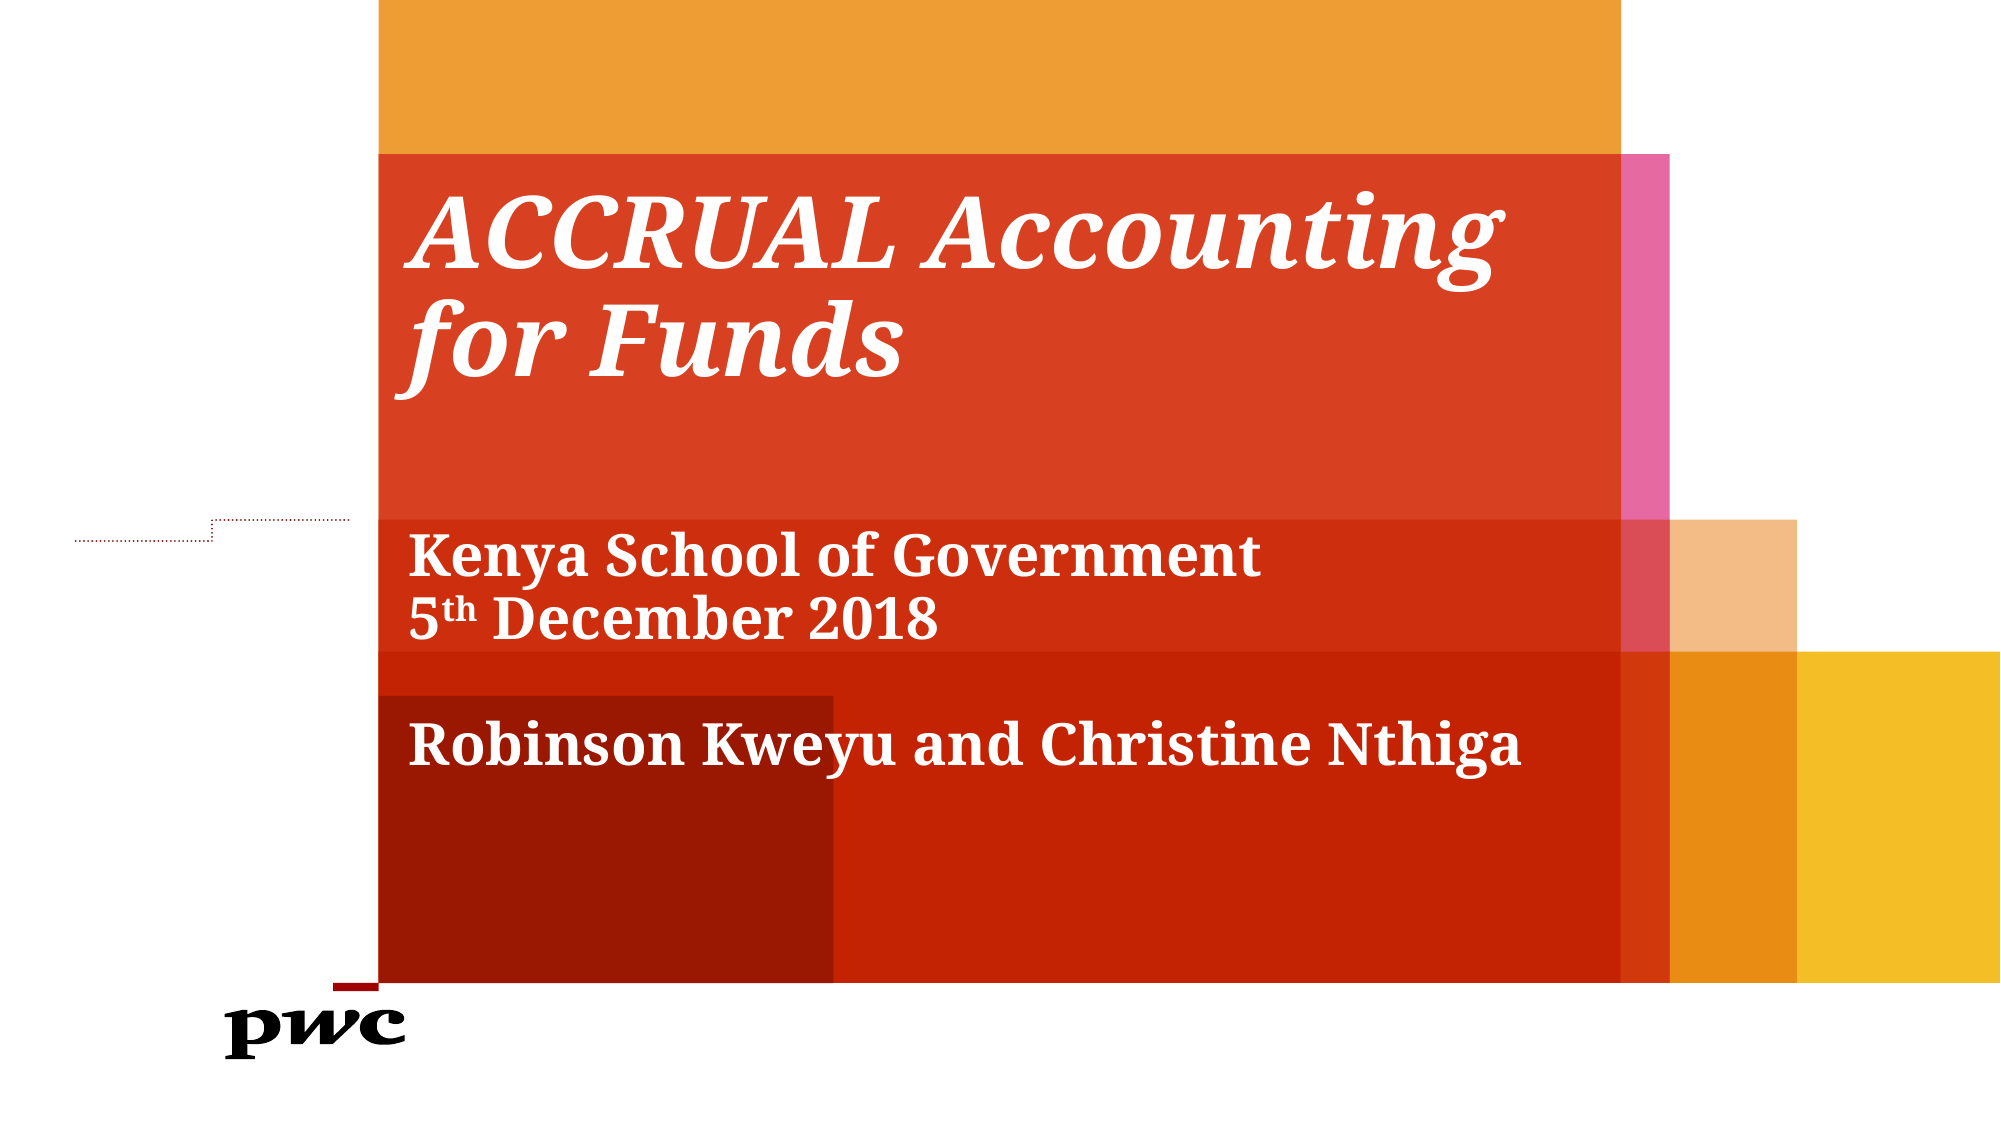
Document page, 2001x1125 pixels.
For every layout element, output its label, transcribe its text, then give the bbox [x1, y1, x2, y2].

subtitle Kenya School of Government 5th December 2018 Robinson Kweyu and Christine Nthiga [408, 257, 1591, 322]
title ACCRUAL Accounting for Funds [408, 322, 1591, 402]
title ACCRUAL Accounting for Funds [408, 182, 1591, 257]
